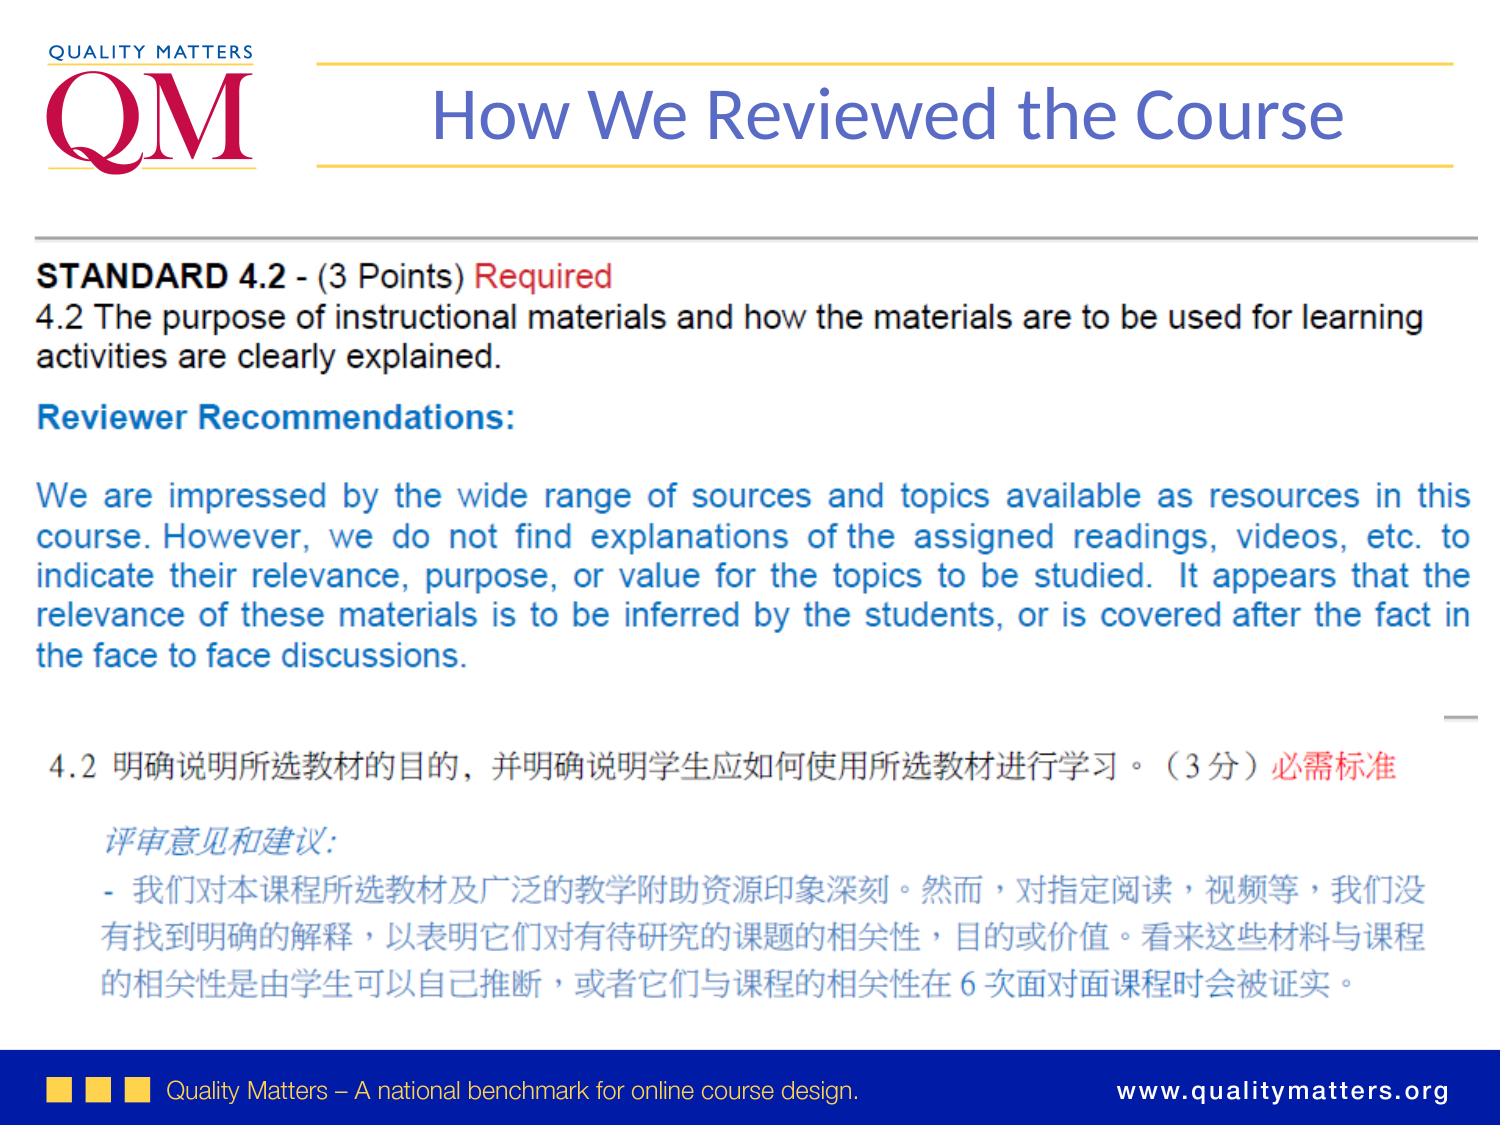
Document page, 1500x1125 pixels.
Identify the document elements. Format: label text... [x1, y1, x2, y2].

picture [0, 0, 1500, 1125]
list How We Reviewed the Course [301, 49, 1477, 169]
